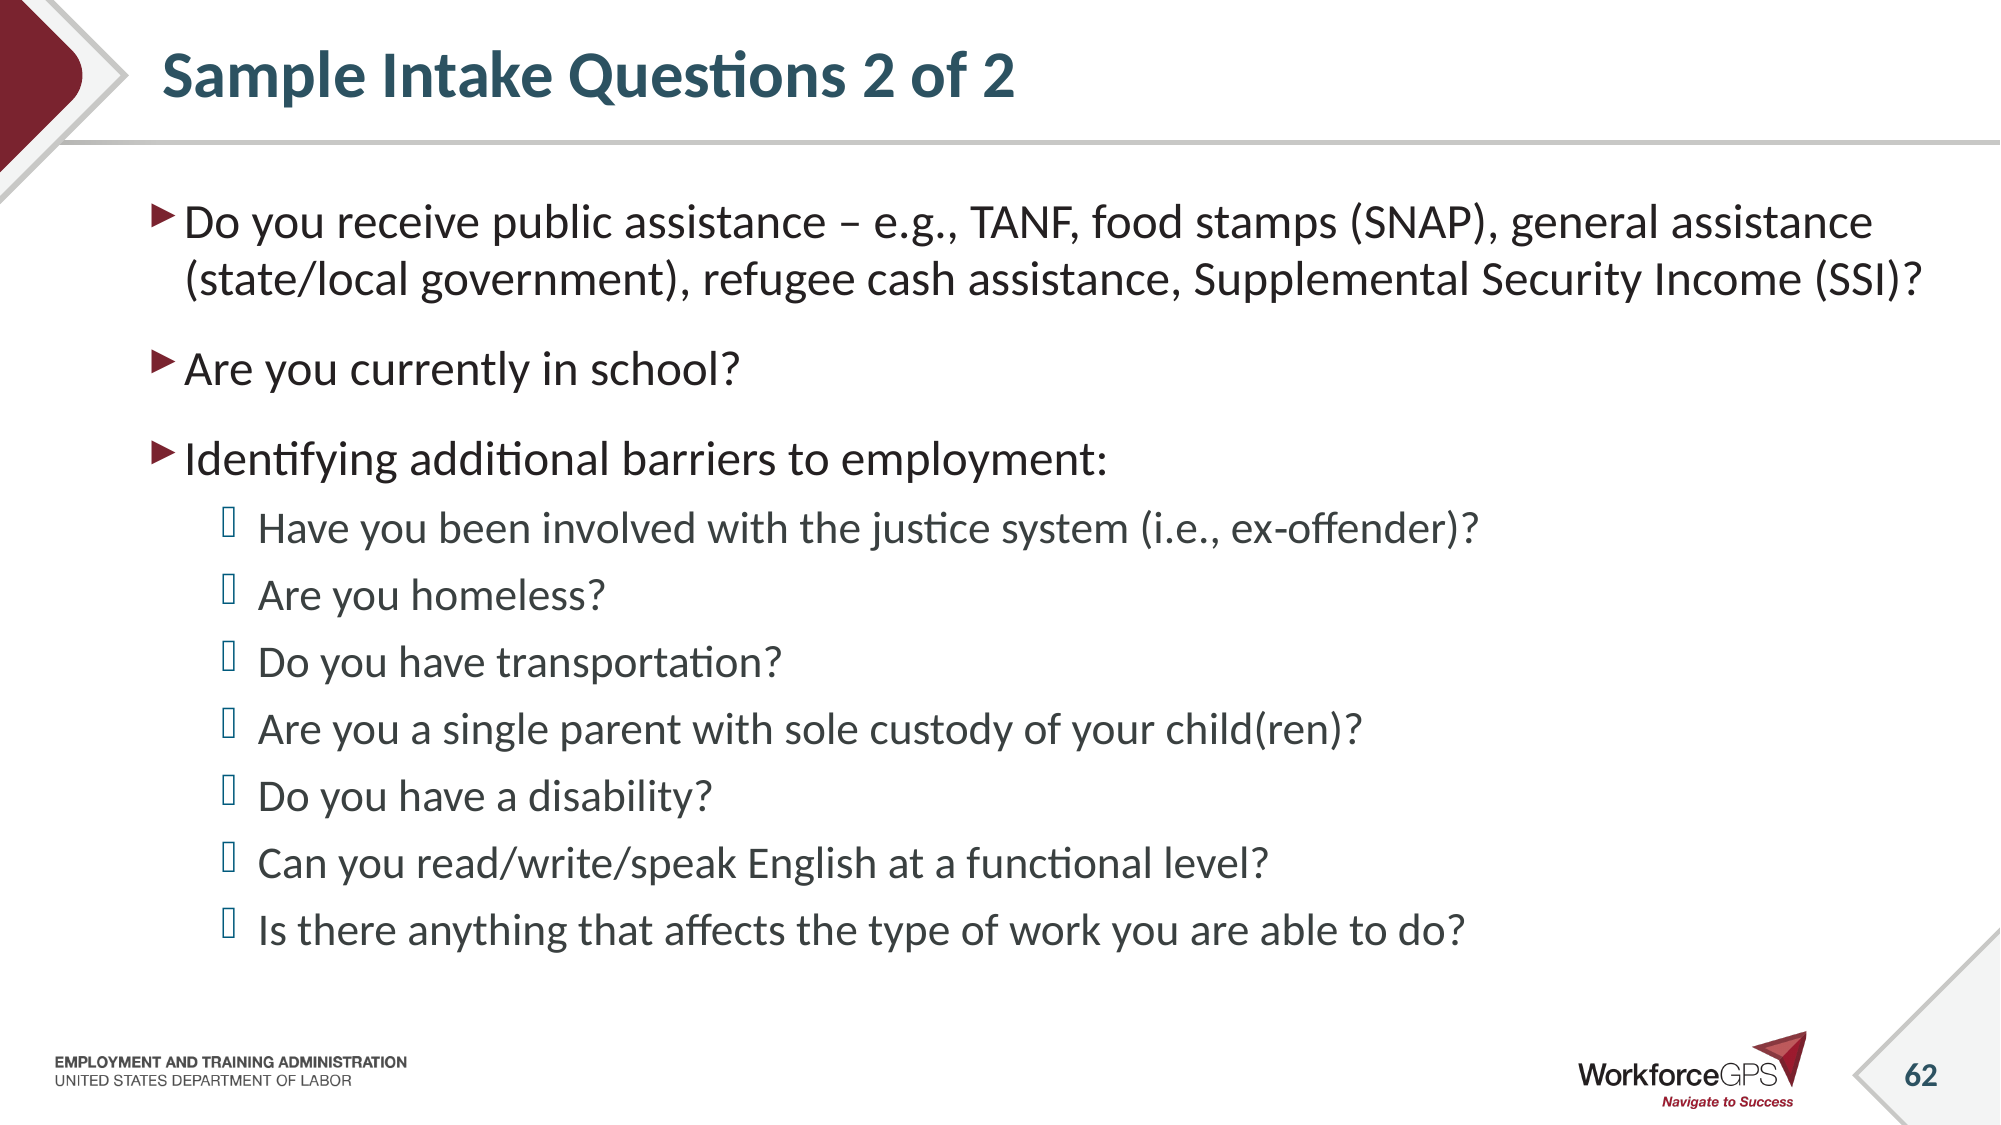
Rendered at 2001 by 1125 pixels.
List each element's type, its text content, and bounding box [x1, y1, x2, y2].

slide_number 62 [1867, 1042, 1975, 1103]
list Do you receive public assistance – e.g., TANF, food stamps (SNAP), general assistance (state/local government), refugee cash assistance, Supplemental Security Income (SSI)? Are you currently in school? Identifying additional barriers to employment: Have you been involved with the justice system (i.e., ex‐offender)? Are you homeless? Do you have transportation? Are you a single parent with sole custody of your child(ren)? Do you have a disability? Can you read/write/speak English at a functional level? Is there anything that affects the type of work you are able to do? [132, 186, 1950, 1014]
slide_number 37 [47, 1049, 420, 1095]
title Sample Intake Questions 2 of 2 [132, 11, 1950, 141]
